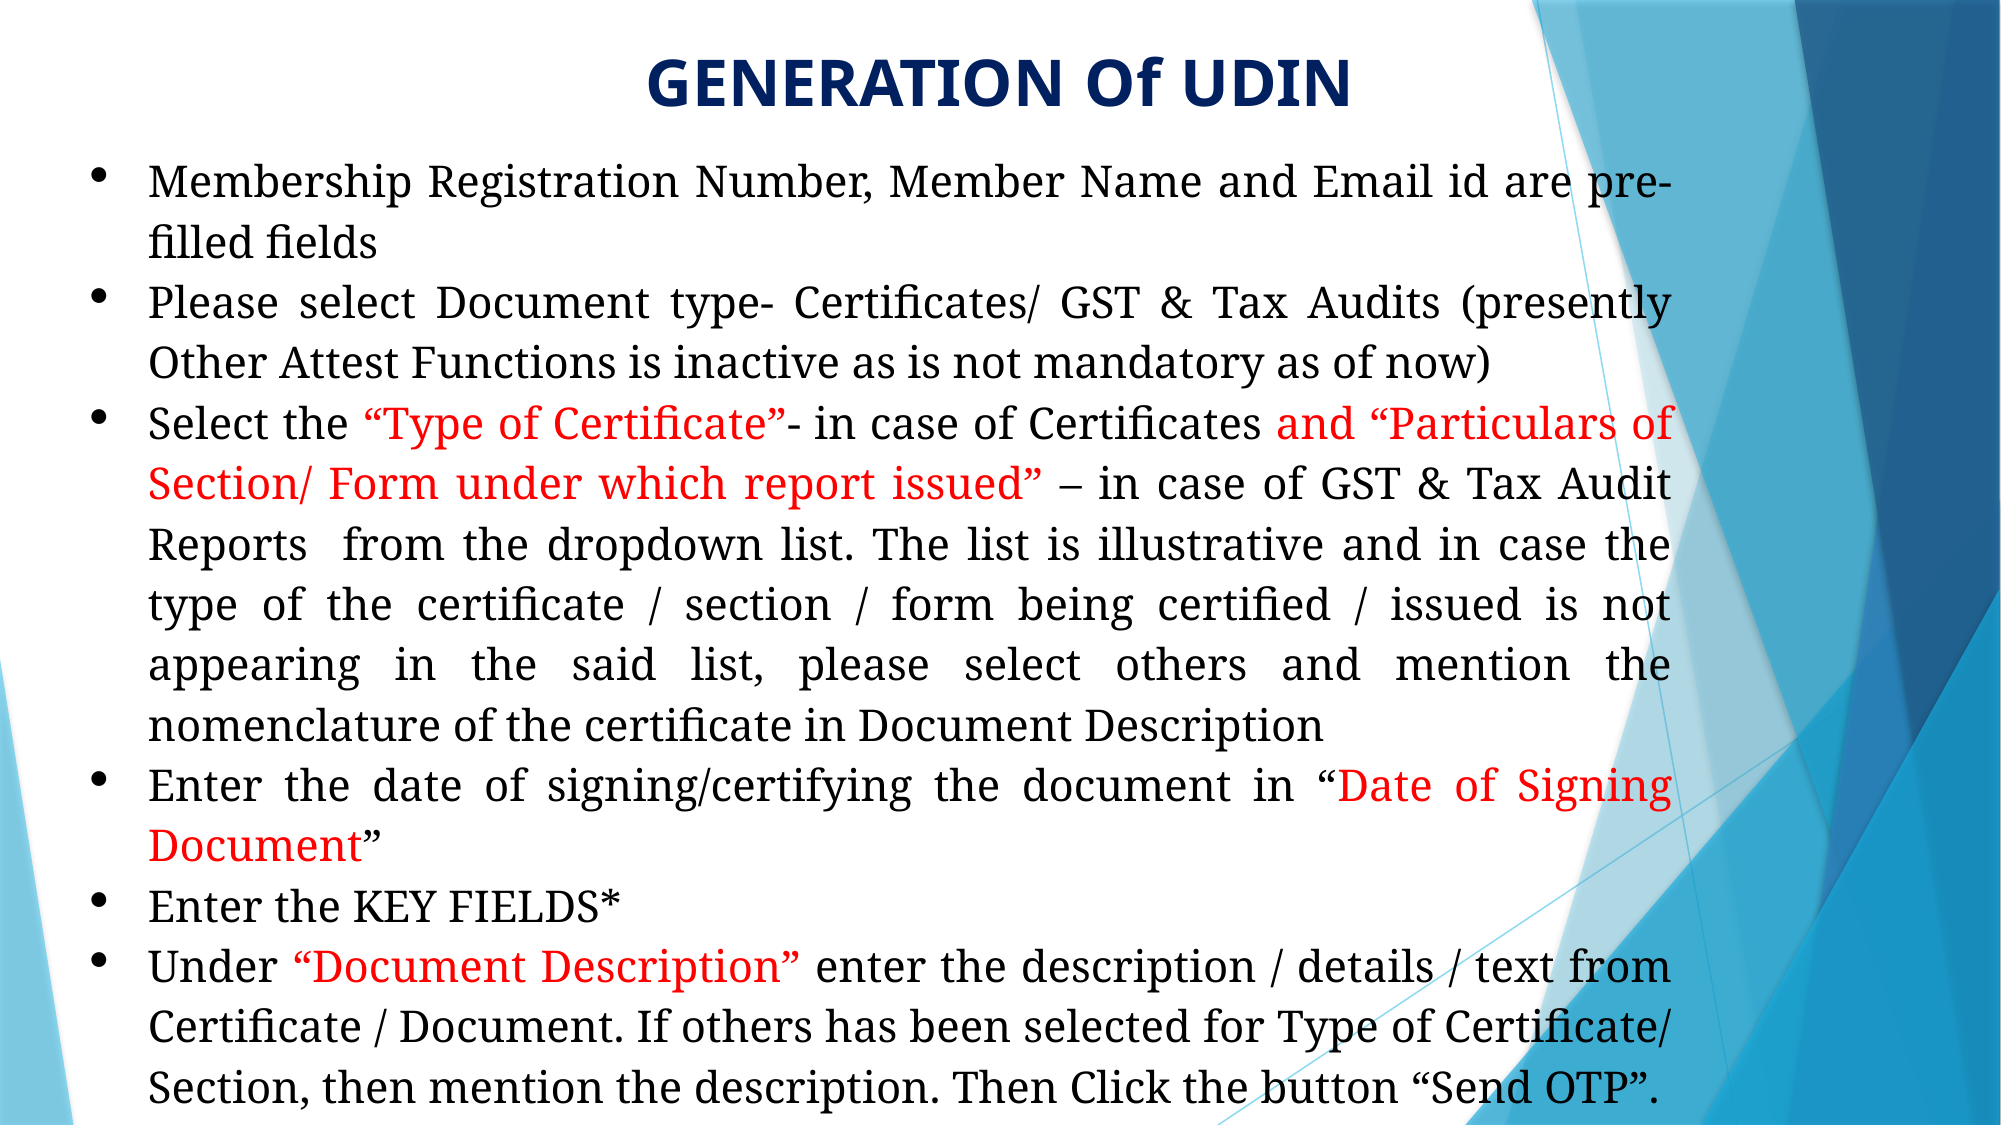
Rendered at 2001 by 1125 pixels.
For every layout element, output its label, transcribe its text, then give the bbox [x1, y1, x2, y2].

text_box Membership Registration Number, Member Name and Email id are pre-filled fields Please select Document type- Certificates/ GST & Tax Audits (presently Other Attest Functions is inactive as is not mandatory as of now) Select the “Type of Certificate”- in case of Certificates and “Particulars of Section/ Form under which report issued” – in case of GST & Tax Audit Reports from the dropdown list. The list is illustrative and in case the type of the certificate / section / form being certified / issued is not appearing in the said list, please select others and mention the nomenclature of the certificate in Document Description Enter the date of signing/certifying the document in “Date of Signing Document” Enter the KEY FIELDS* Under “Document Description” enter the description / details / text from Certificate / Document. If others has been selected for Type of Certificate/ Section, then mention the description. Then Click the button “Send OTP”. [76, 140, 1688, 1120]
text_box GENERATION Of UDIN [0, 23, 2000, 140]
